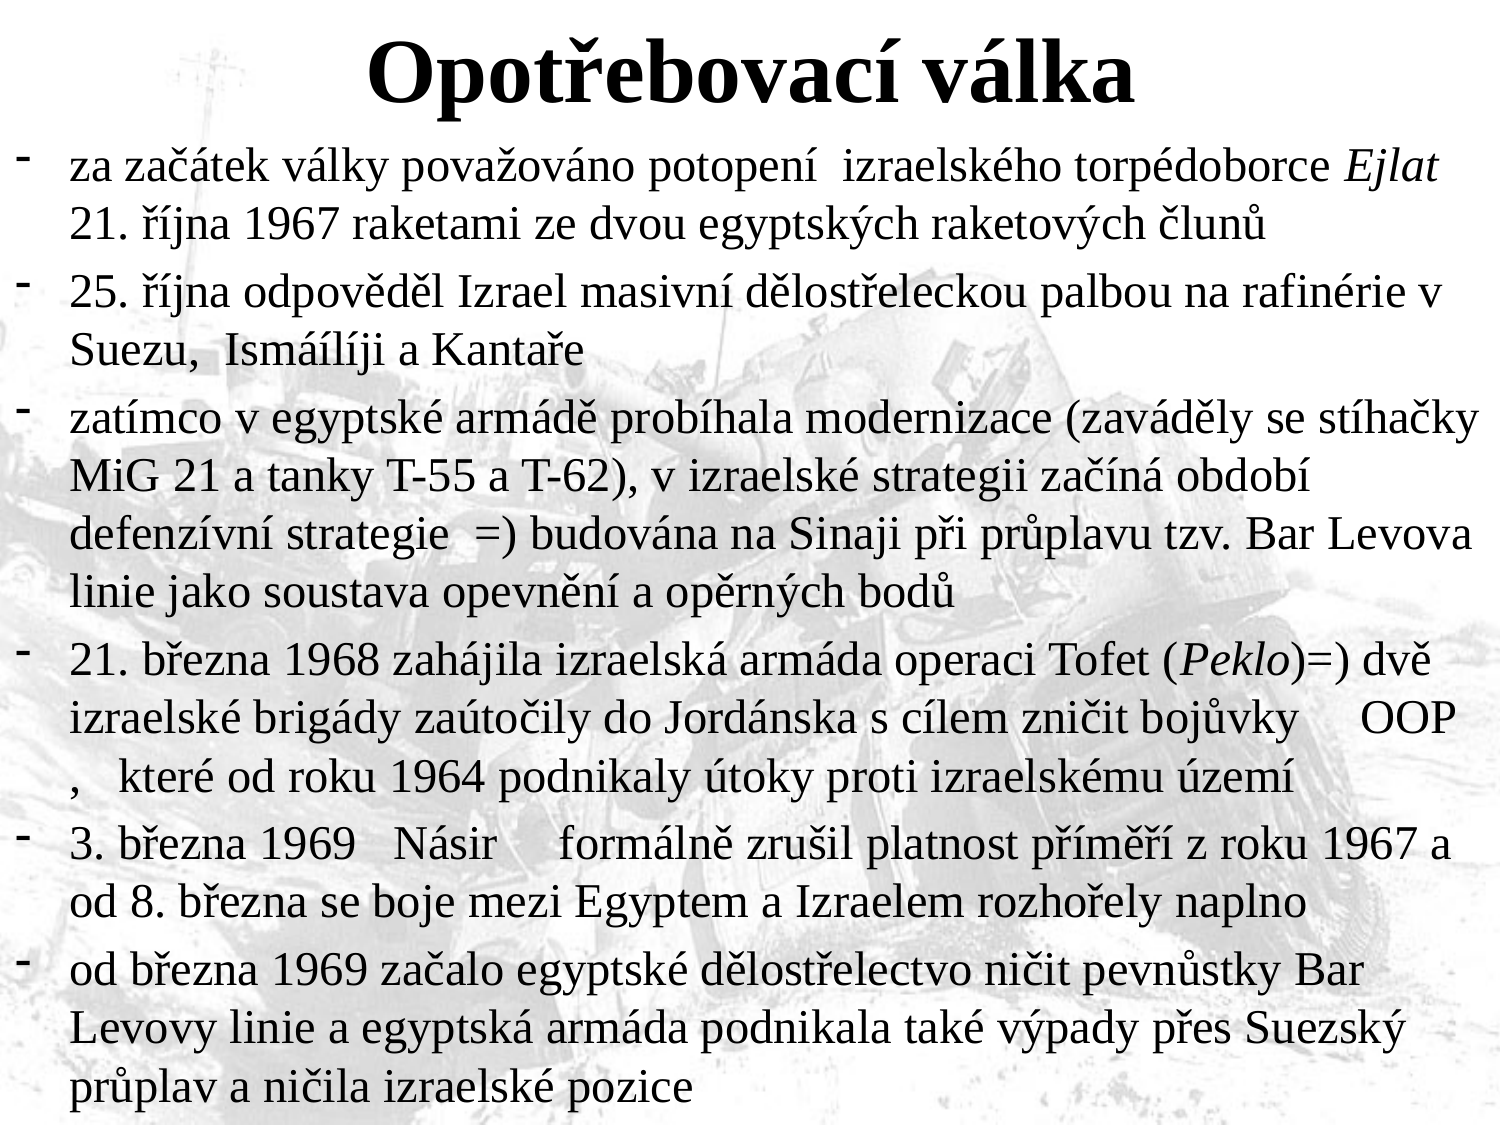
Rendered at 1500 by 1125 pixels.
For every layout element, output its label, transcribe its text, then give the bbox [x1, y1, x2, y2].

picture [0, 0, 1500, 125]
list za začátek války považováno potopení izraelského torpédoborce Ejlat 21. října 1967 raketami ze dvou egyptských raketových člunů 25. října odpověděl Izrael masivní dělostřeleckou palbou na rafinérie v Suezu, Ismáílíji a Kantaře zatímco v egyptské armádě probíhala modernizace (zaváděly se stíhačky MiG 21 a tanky T-55 a T-62), v izraelské strategii začíná období defenzívní strategie =) budována na Sinaji při průplavu tzv. Bar Levova linie jako soustava opevnění a opěrných bodů 21. března 1968 zahájila izraelská armáda operaci Tofet (Peklo)=) dvě izraelské brigády zaútočily do Jordánska s cílem zničit bojůvky OOP , které od roku 1964 podnikaly útoky proti izraelskému území 3. března 1969 Násir formálně zrušil platnost příměří z roku 1967 a od 8. března se boje mezi Egyptem a Izraelem rozhořely naplno od března 1969 začalo egyptské dělostřelectvo ničit pevnůstky Bar Levovy linie a egyptská armáda podnikala také výpady přes Suezský průplav a ničila izraelské pozice [0, 125, 1500, 1125]
title Opotřebovací válka [76, 2, 1427, 125]
